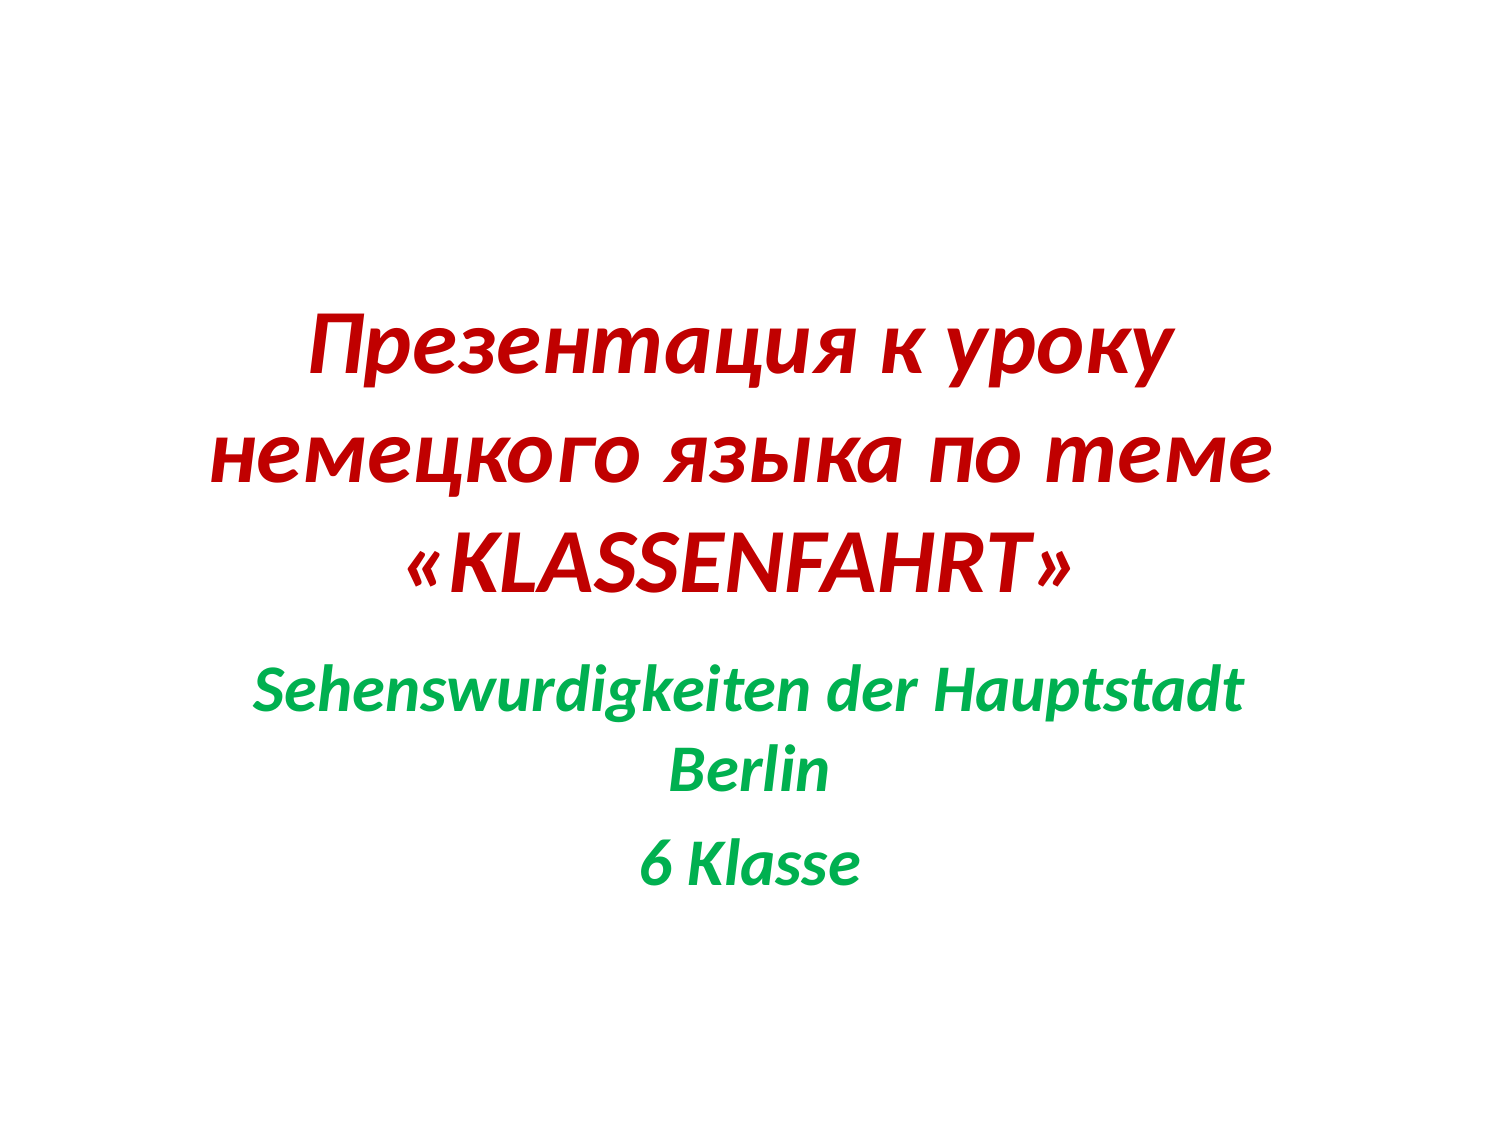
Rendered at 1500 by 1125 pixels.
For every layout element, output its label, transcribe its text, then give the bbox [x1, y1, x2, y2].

subtitle Sehenswurdigkeiten der Hauptstadt Berlin 6 Klasse [224, 637, 1276, 926]
title Презентация к уроку немецкого языка по теме «KLASSENFAHRT» [81, 128, 1400, 765]
